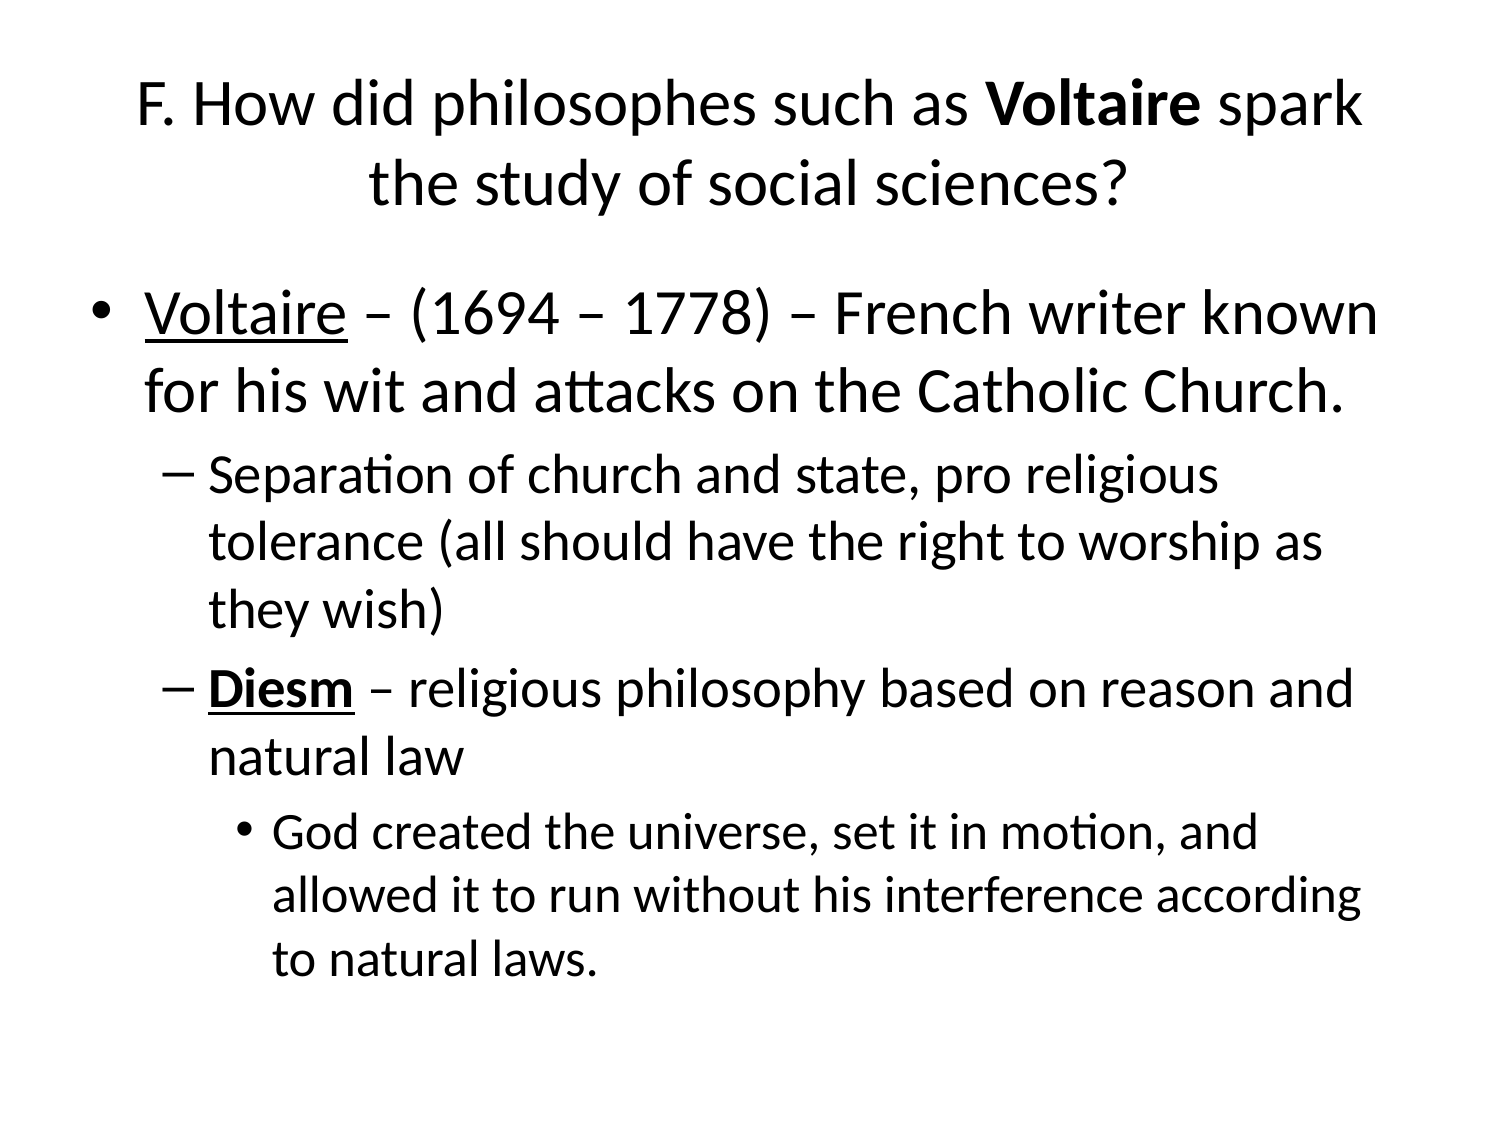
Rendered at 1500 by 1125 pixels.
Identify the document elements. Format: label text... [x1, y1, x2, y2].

title F. How did philosophes such as Voltaire spark the study of social sciences? [74, 44, 1426, 233]
list Voltaire – (1694 – 1778) – French writer known for his wit and attacks on the Catholic Church. Separation of church and state, pro religious tolerance (all should have the right to worship as they wish) Diesm – religious philosophy based on reason and natural law God created the universe, set it in motion, and allowed it to run without his interference according to natural laws. [74, 262, 1426, 1063]
